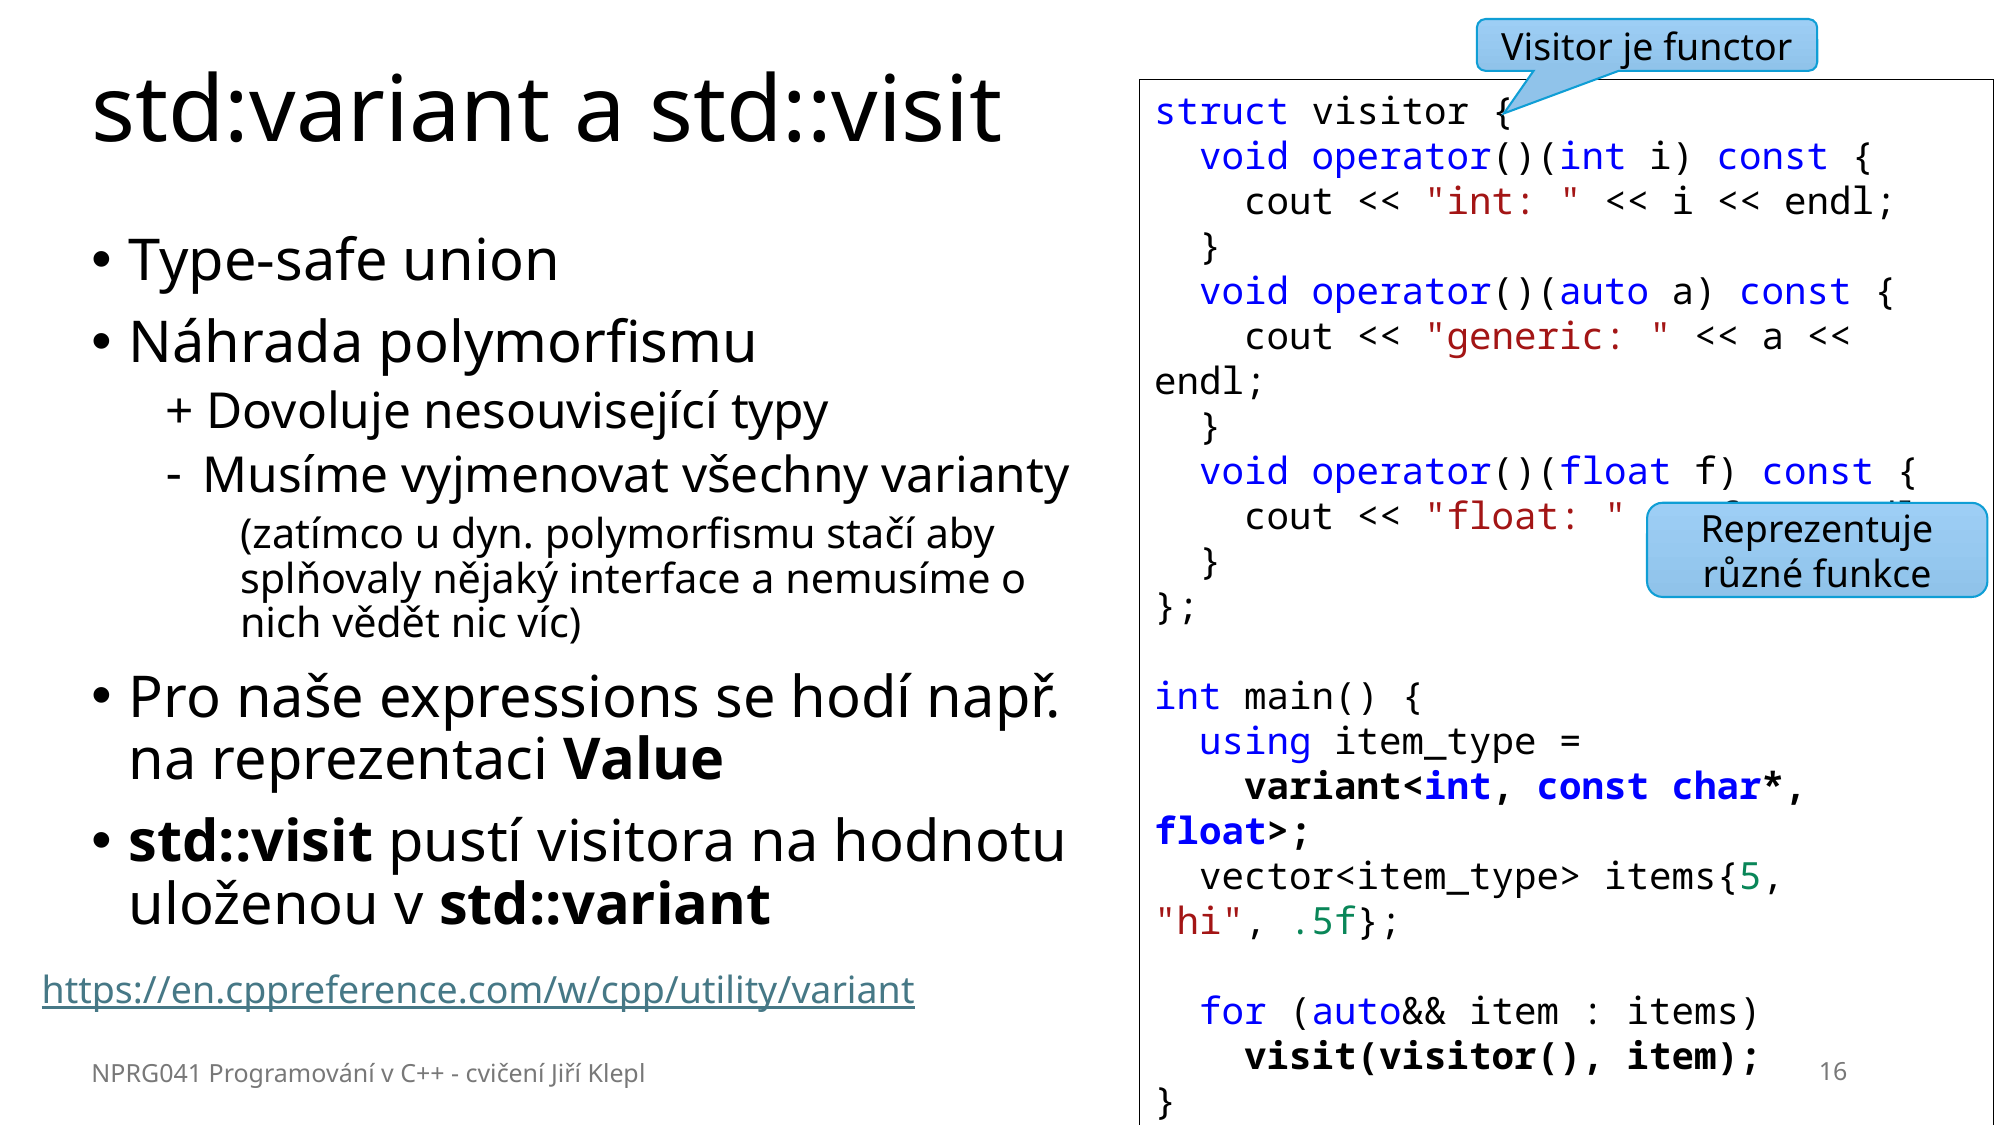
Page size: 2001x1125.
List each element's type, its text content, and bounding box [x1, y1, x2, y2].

text_box Visitor je functor [1475, 17, 1819, 116]
list Type-safe union Náhrada polymorfismu + Dovoluje nesouvisející typy Musíme vyjmenovat všechny varianty (zatímco u dyn. polymorfismu stačí aby splňovaly nějaký interface a nemusíme o nich vědět nic víc) Pro naše expressions se hodí např. na reprezentaci Value std::visit pustí visitora na hodnotu uloženou v std::variant [76, 222, 1090, 1004]
text_box https://en.cppreference.com/w/cpp/utility/variant [26, 958, 1028, 1025]
text_box struct visitor { void operator()(int i) const { cout << "int: " << i << endl; } void operator()(auto a) const { cout << "generic: " << a << endl; } void operator()(float f) const { cout << "float: " << f << endl; } }; int main() { using item_type = variant<int, const char*, float>; vector<item_type> items{5, "hi", .5f}; for (auto&& item : items) visit(visitor(), item); } [1139, 79, 1994, 1125]
slide_number 16 [1412, 1042, 1863, 1103]
title std:variant a std::visit [76, 3, 1924, 221]
text_box Reprezentuje různé funkce [1645, 501, 1989, 599]
footer NPRG041 Programování v C++ - cvičení Jiří Klepl [76, 1042, 1338, 1103]
